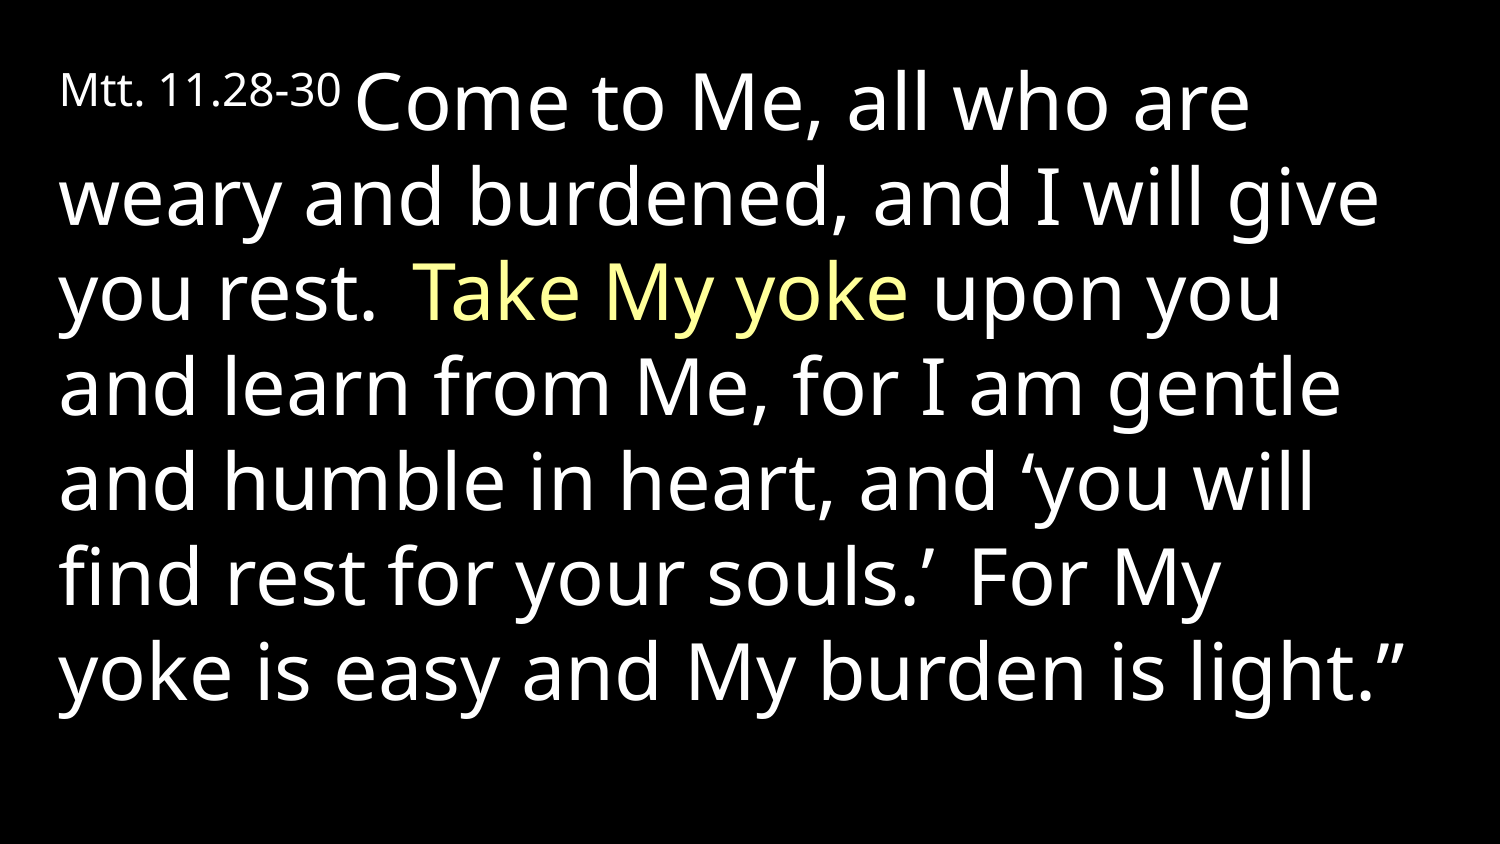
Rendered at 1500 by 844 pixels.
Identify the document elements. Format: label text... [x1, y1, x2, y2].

list Mtt. 11.28-30 Come to Me, all who are weary and burdened, and I will give you rest. Take My yoke upon you and learn from Me, for I am gentle and humble in heart, and ‘you will find rest for your souls.’ For My yoke is easy and My burden is light.” [50, 46, 1425, 810]
